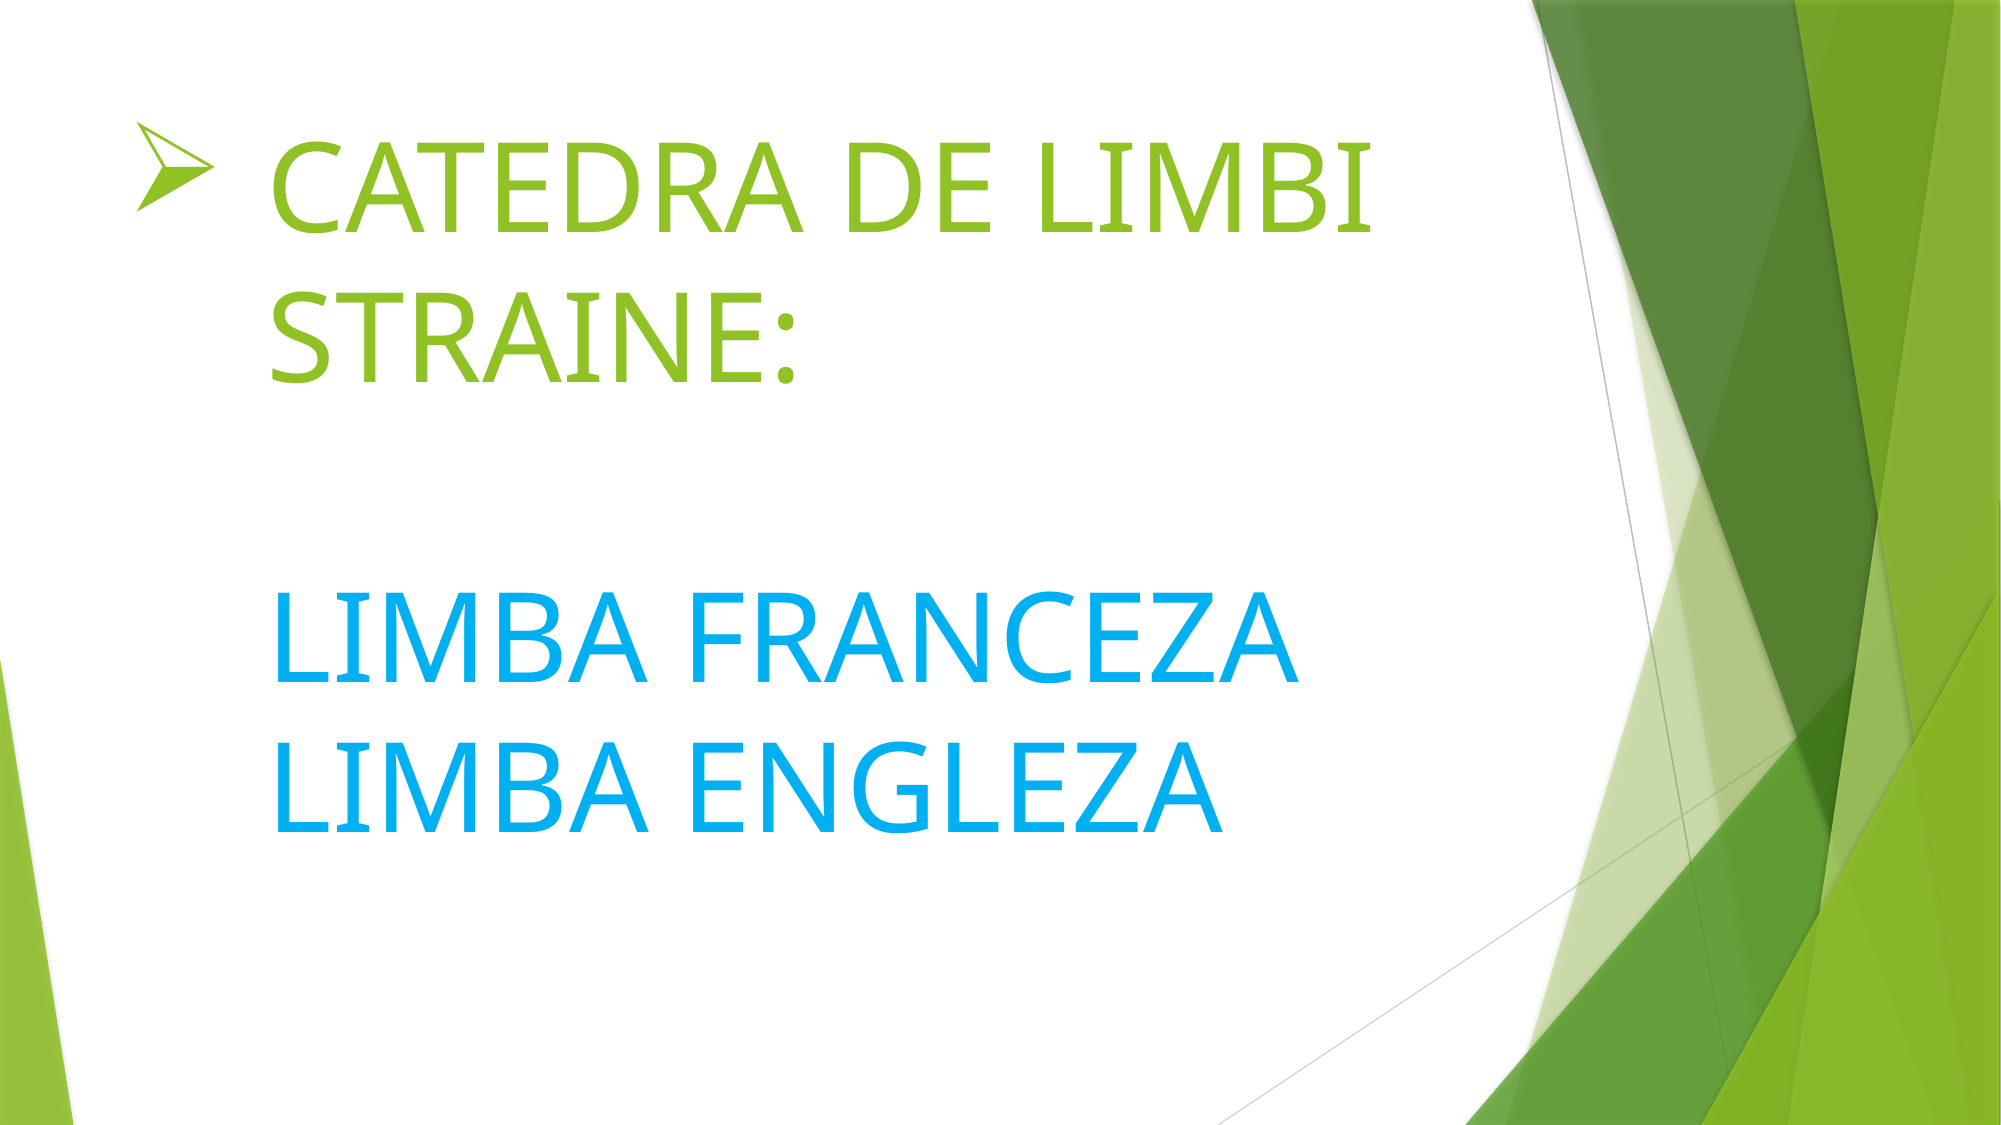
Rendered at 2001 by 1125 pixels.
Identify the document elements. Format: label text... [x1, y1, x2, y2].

title CATEDRA DE LIMBI STRAINE: LIMBA FRANCEZA LIMBA ENGLEZA [111, 99, 1921, 1012]
